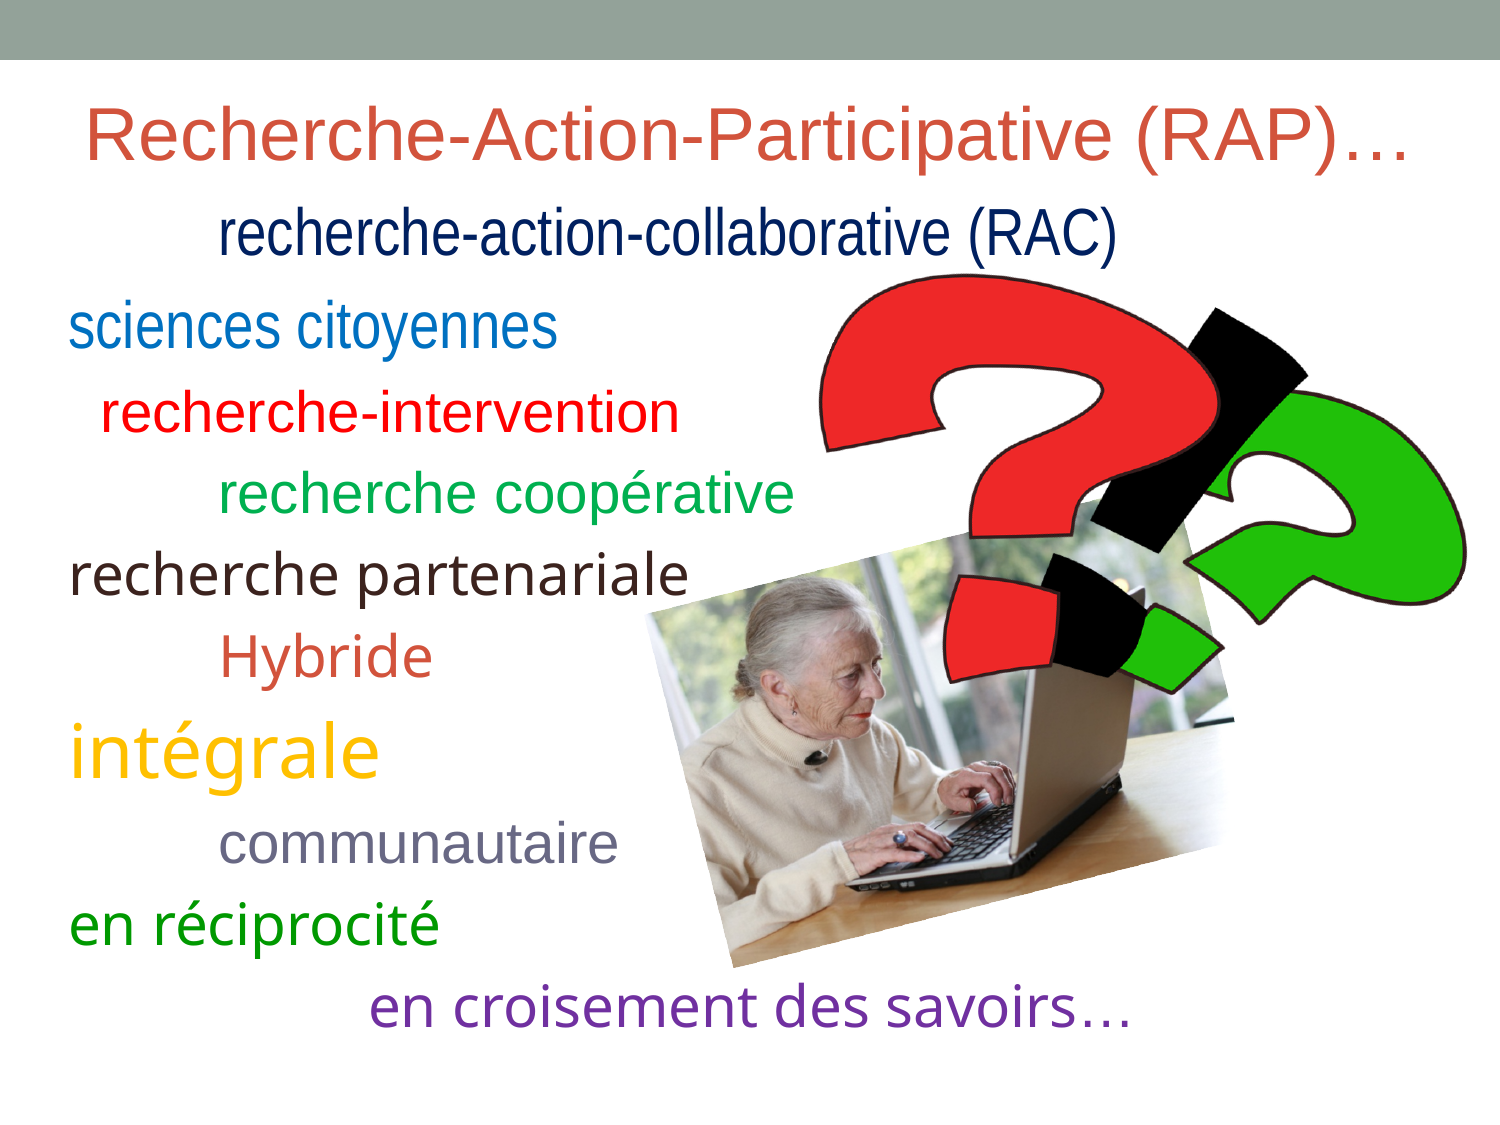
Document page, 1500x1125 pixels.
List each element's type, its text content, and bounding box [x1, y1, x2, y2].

picture [645, 174, 1500, 968]
list Recherche-Action-Participative (RAP)… recherche-action-collaborative (RAC) sciences citoyennes recherche-intervention recherche coopérative recherche partenariale Hybride intégrale communautaire en réciprocité en croisement des savoirs… [53, 78, 1447, 1075]
